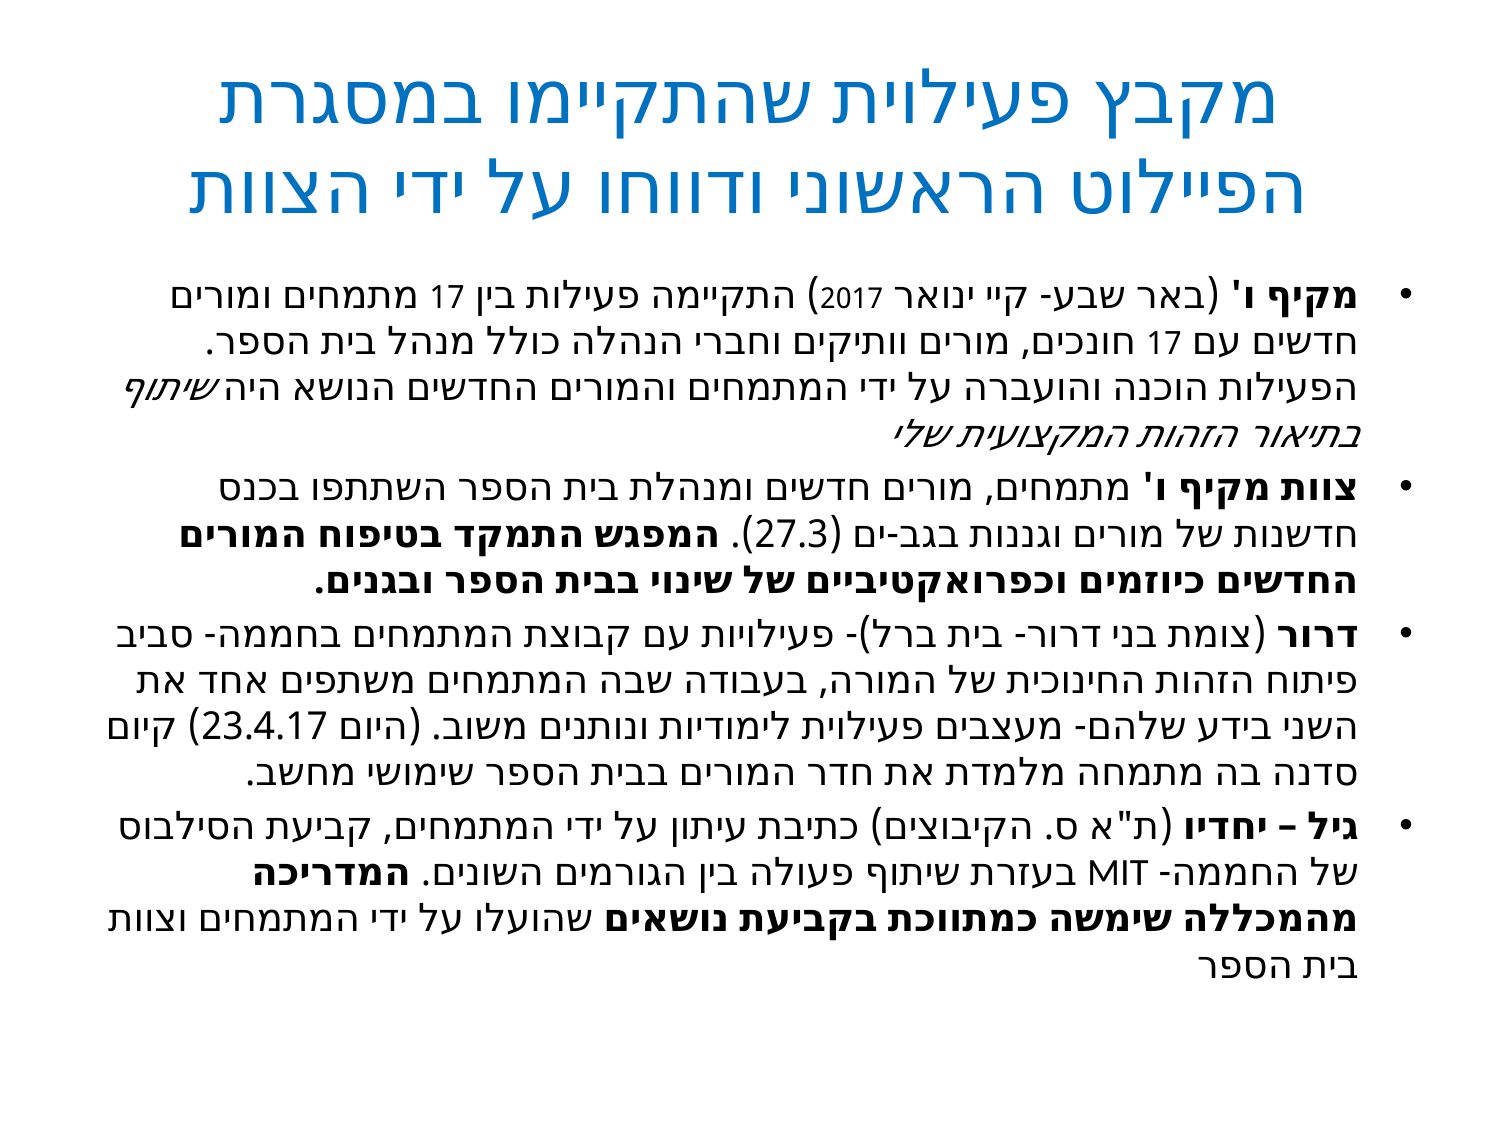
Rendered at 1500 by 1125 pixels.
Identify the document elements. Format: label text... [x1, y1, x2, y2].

list מקיף ו' (באר שבע- קיי ינואר 2017) התקיימה פעילות בין 17 מתמחים ומורים חדשים עם 17 חונכים, מורים וותיקים וחברי הנהלה כולל מנהל בית הספר. הפעילות הוכנה והועברה על ידי המתמחים והמורים החדשים הנושא היה שיתוף בתיאור הזהות המקצועית שלי צוות מקיף ו' מתמחים, מורים חדשים ומנהלת בית הספר השתתפו בכנס חדשנות של מורים וגננות בגב-ים (27.3). המפגש התמקד בטיפוח המורים החדשים כיוזמים וכפרואקטיביים של שינוי בבית הספר ובגנים. דרור (צומת בני דרור- בית ברל)- פעילויות עם קבוצת המתמחים בחממה- סביב פיתוח הזהות החינוכית של המורה, בעבודה שבה המתמחים משתפים אחד את השני בידע שלהם- מעצבים פעילוית לימודיות ונותנים משוב. (היום 23.4.17) קיום סדנה בה מתמחה מלמדת את חדר המורים בבית הספר שימושי מחשב. גיל – יחדיו (ת"א ס. הקיבוצים) כתיבת עיתון על ידי המתמחים, קביעת הסילבוס של החממה- MIT בעזרת שיתוף פעולה בין הגורמים השונים. המדריכה מהמכללה שימשה כמתווכת בקביעת נושאים שהועלו על ידי המתמחים וצוות בית הספר [75, 262, 1425, 1005]
title מקבץ פעילוית שהתקיימו במסגרת הפיילוט הראשוני ודווחו על ידי הצוות [75, 45, 1425, 233]
